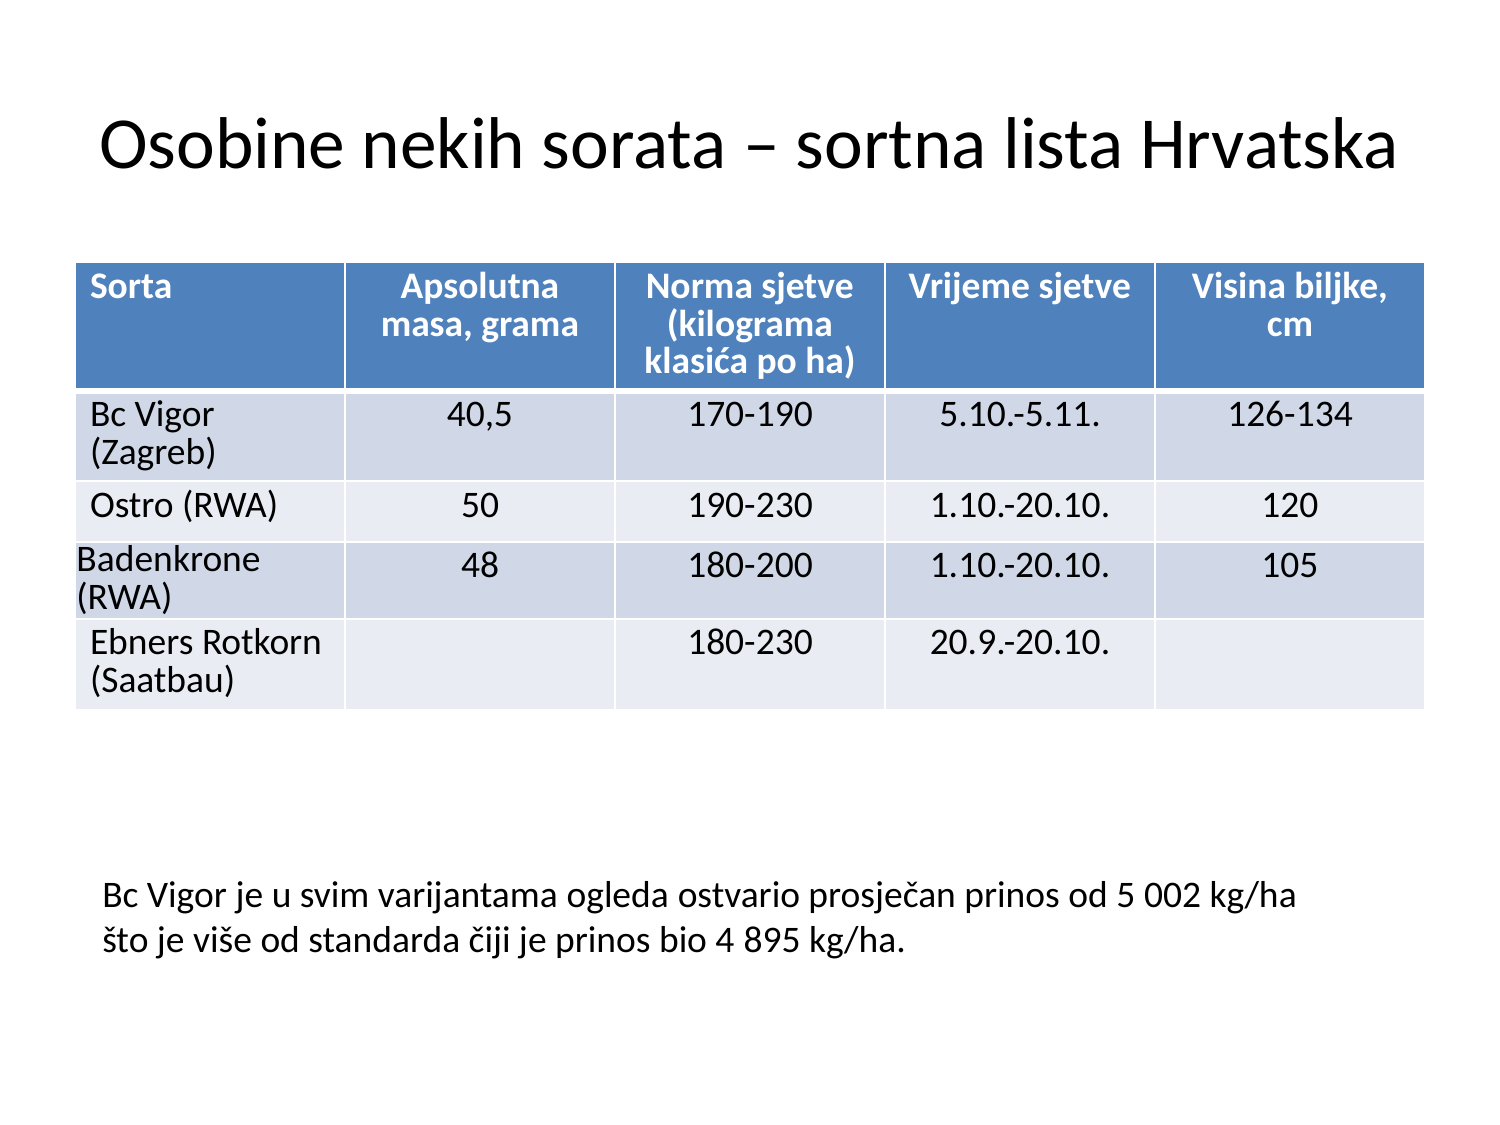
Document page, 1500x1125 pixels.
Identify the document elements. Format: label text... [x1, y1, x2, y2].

table_cell 126-134 [1156, 394, 1424, 480]
title Osobine nekih sorata – sortna lista Hrvatska [75, 45, 1425, 233]
table_cell 105 [1156, 543, 1424, 618]
table_cell 120 [1156, 482, 1424, 541]
table_cell 50 [346, 482, 614, 541]
table_header Apsolutna masa, grama [346, 263, 614, 388]
table_cell Ostro (RWA) [76, 482, 344, 541]
table_cell Bc Vigor (Zagreb) [76, 394, 344, 480]
table_cell 1.10.-20.10. [886, 482, 1154, 541]
table_cell 20.9.-20.10. [886, 620, 1154, 709]
text_box Bc Vigor je u svim varijantama ogleda ostvario prosječan prinos od 5 002 kg/ha što je više od standarda čiji je prinos bio 4 895 kg/ha. [87, 862, 1338, 968]
table_cell [1156, 620, 1424, 709]
table_header Sorta [76, 263, 344, 388]
table_header Visina biljke, cm [1156, 263, 1424, 388]
table_cell [346, 620, 614, 709]
table_cell 170-190 [616, 394, 884, 480]
table_cell 48 [346, 543, 614, 618]
table_cell 180-200 [616, 543, 884, 618]
table_cell Ebners Rotkorn (Saatbau) [76, 620, 344, 709]
table_cell Badenkrone (RWA) [76, 543, 344, 618]
table_cell 180-230 [616, 620, 884, 709]
table_cell 5.10.-5.11. [886, 394, 1154, 480]
table_header Vrijeme sjetve [886, 263, 1154, 388]
table_cell 1.10.-20.10. [886, 543, 1154, 618]
table_cell 190-230 [616, 482, 884, 541]
table_cell 40,5 [346, 394, 614, 480]
table_header Norma sjetve (kilograma klasića po ha) [616, 263, 884, 388]
